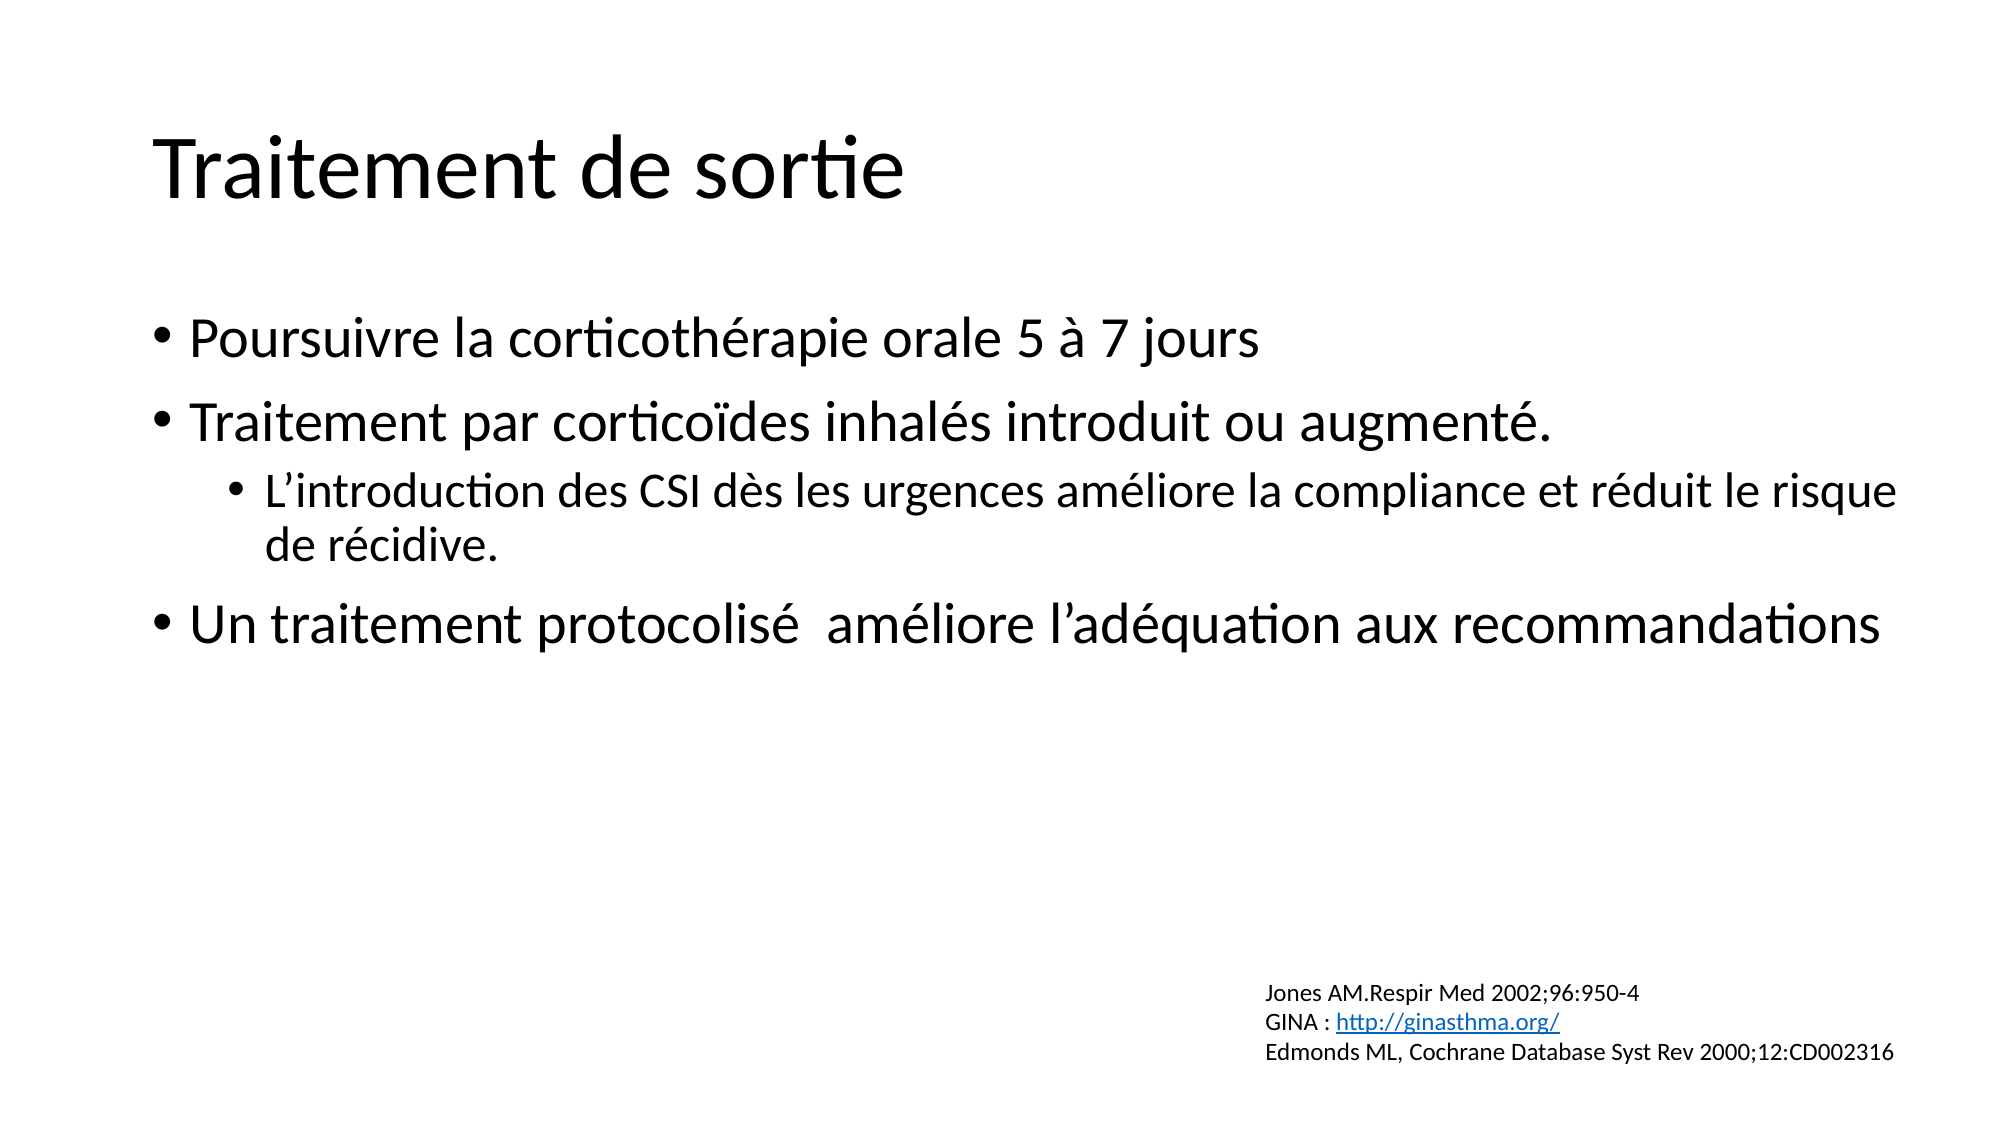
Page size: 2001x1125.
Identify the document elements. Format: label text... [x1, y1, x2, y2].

text_box Jones AM.Respir Med 2002;96:950-4 GINA : http://ginasthma.org/ Edmonds ML, Cochrane Database Syst Rev 2000;12:CD002316 [1250, 968, 1916, 1075]
title Traitement de sortie [137, 59, 1863, 278]
list Poursuivre la corticothérapie orale 5 à 7 jours Traitement par corticoïdes inhalés introduit ou augmenté. L’introduction des CSI dès les urgences améliore la compliance et réduit le risque de récidive. Un traitement protocolisé améliore l’adéquation aux recommandations [137, 299, 1916, 1014]
